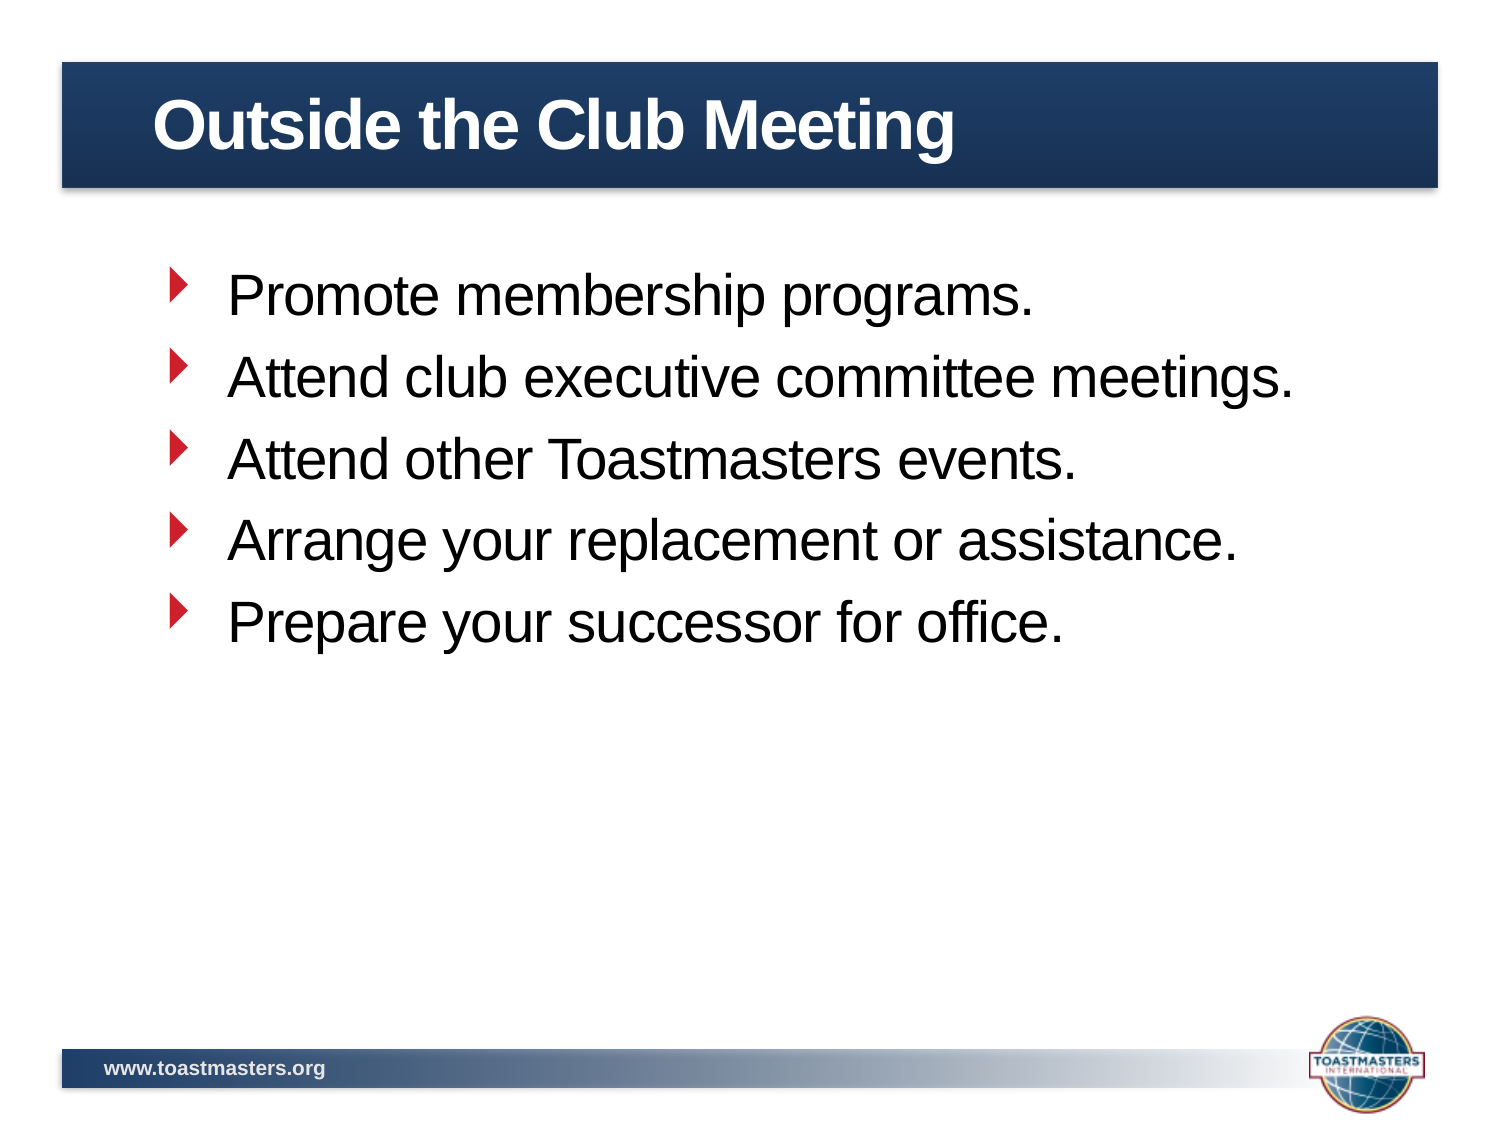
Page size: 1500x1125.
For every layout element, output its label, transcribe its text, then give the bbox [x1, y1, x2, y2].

title Outside the Club Meeting [137, 70, 1363, 171]
picture [1309, 1013, 1425, 1117]
list Promote membership programs. Attend club executive committee meetings. Attend other Toastmasters events. Arrange your replacement or assistance. Prepare your successor for office. [137, 249, 1363, 1000]
